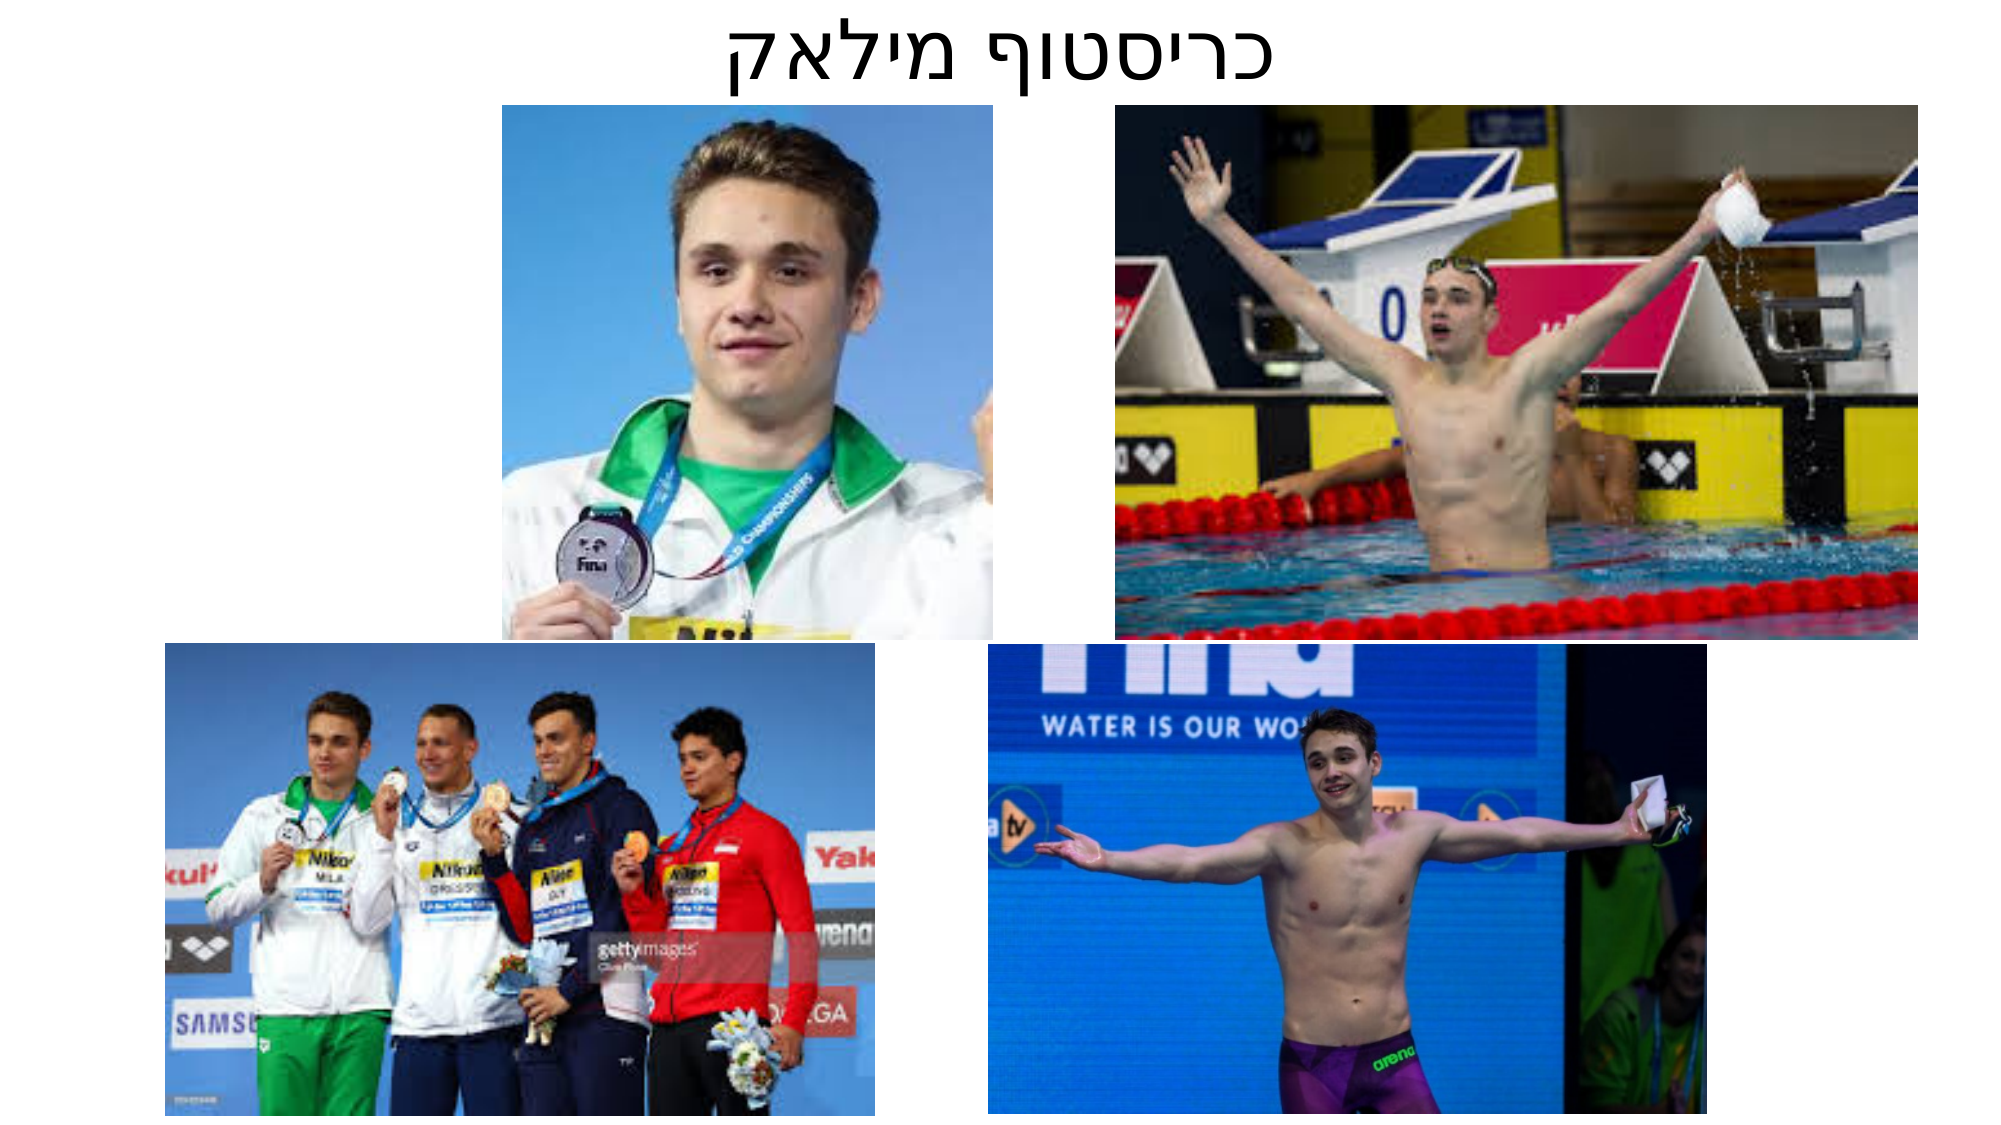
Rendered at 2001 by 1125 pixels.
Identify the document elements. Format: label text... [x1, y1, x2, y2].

title כריסטוף מילאק [137, 0, 1863, 106]
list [502, 105, 993, 640]
picture [165, 643, 875, 1116]
picture [1115, 105, 1918, 640]
picture [987, 644, 1707, 1114]
